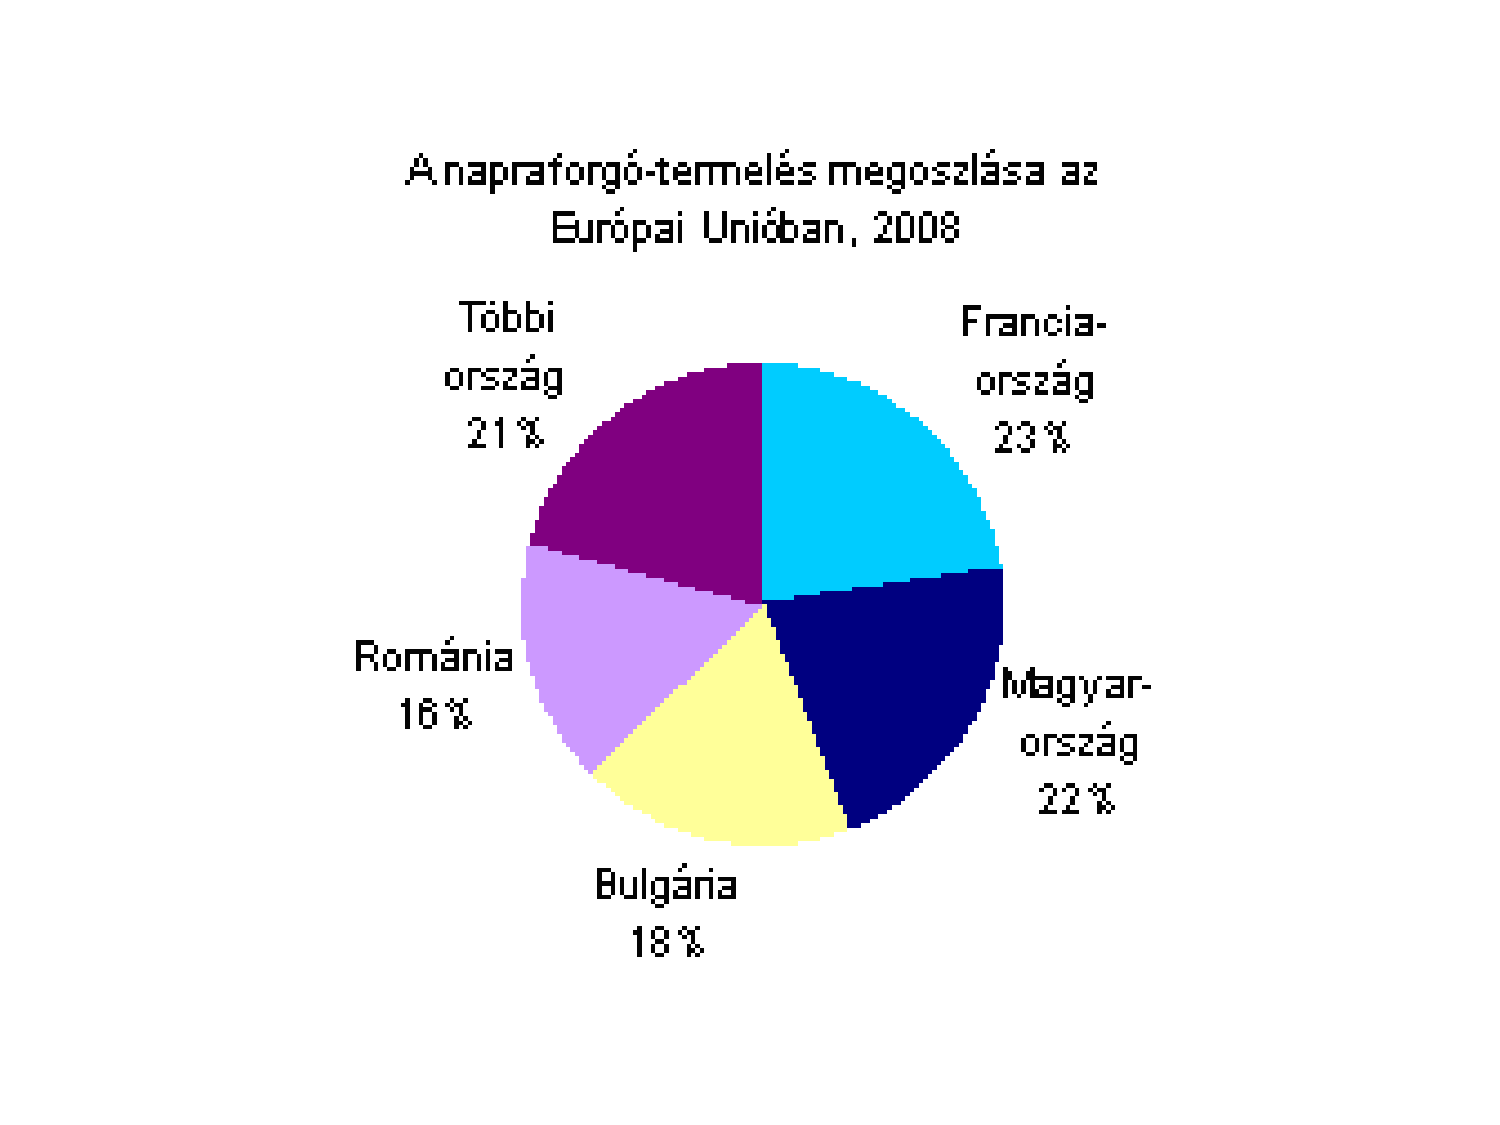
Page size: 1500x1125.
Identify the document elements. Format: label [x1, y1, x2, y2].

picture [312, 136, 1188, 989]
